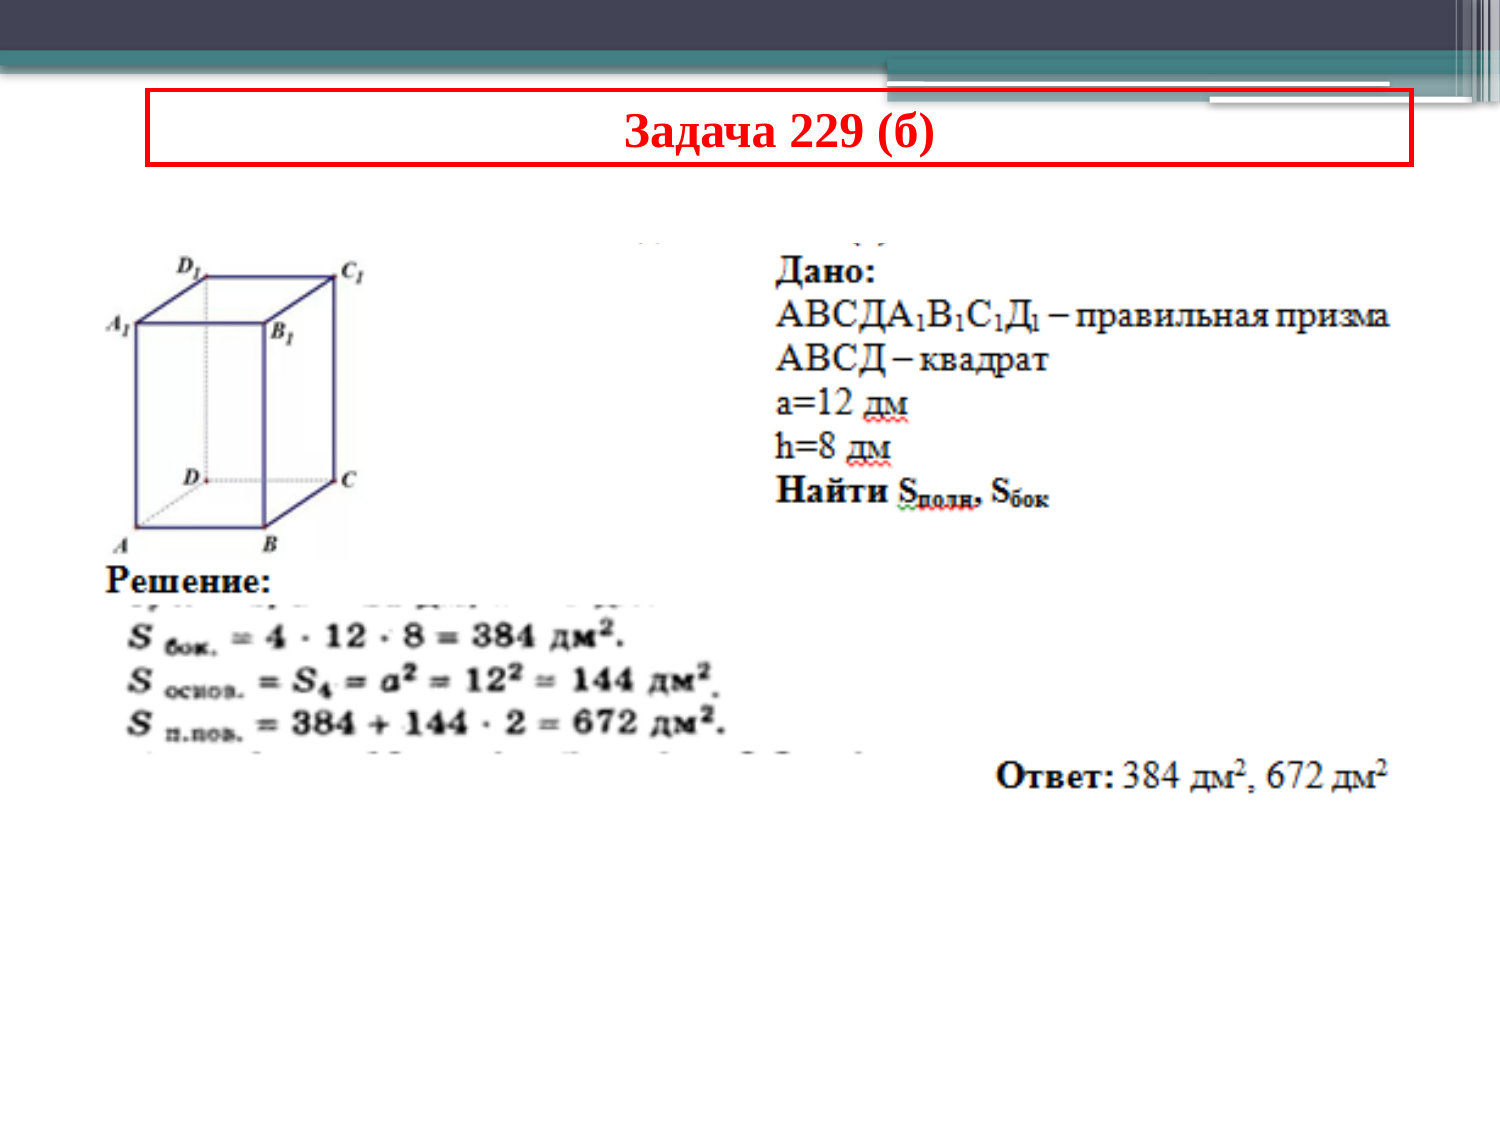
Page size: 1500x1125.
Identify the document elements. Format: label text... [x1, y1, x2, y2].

picture [16, 243, 1448, 840]
text_box Задача 229 (б) [147, 89, 1412, 165]
